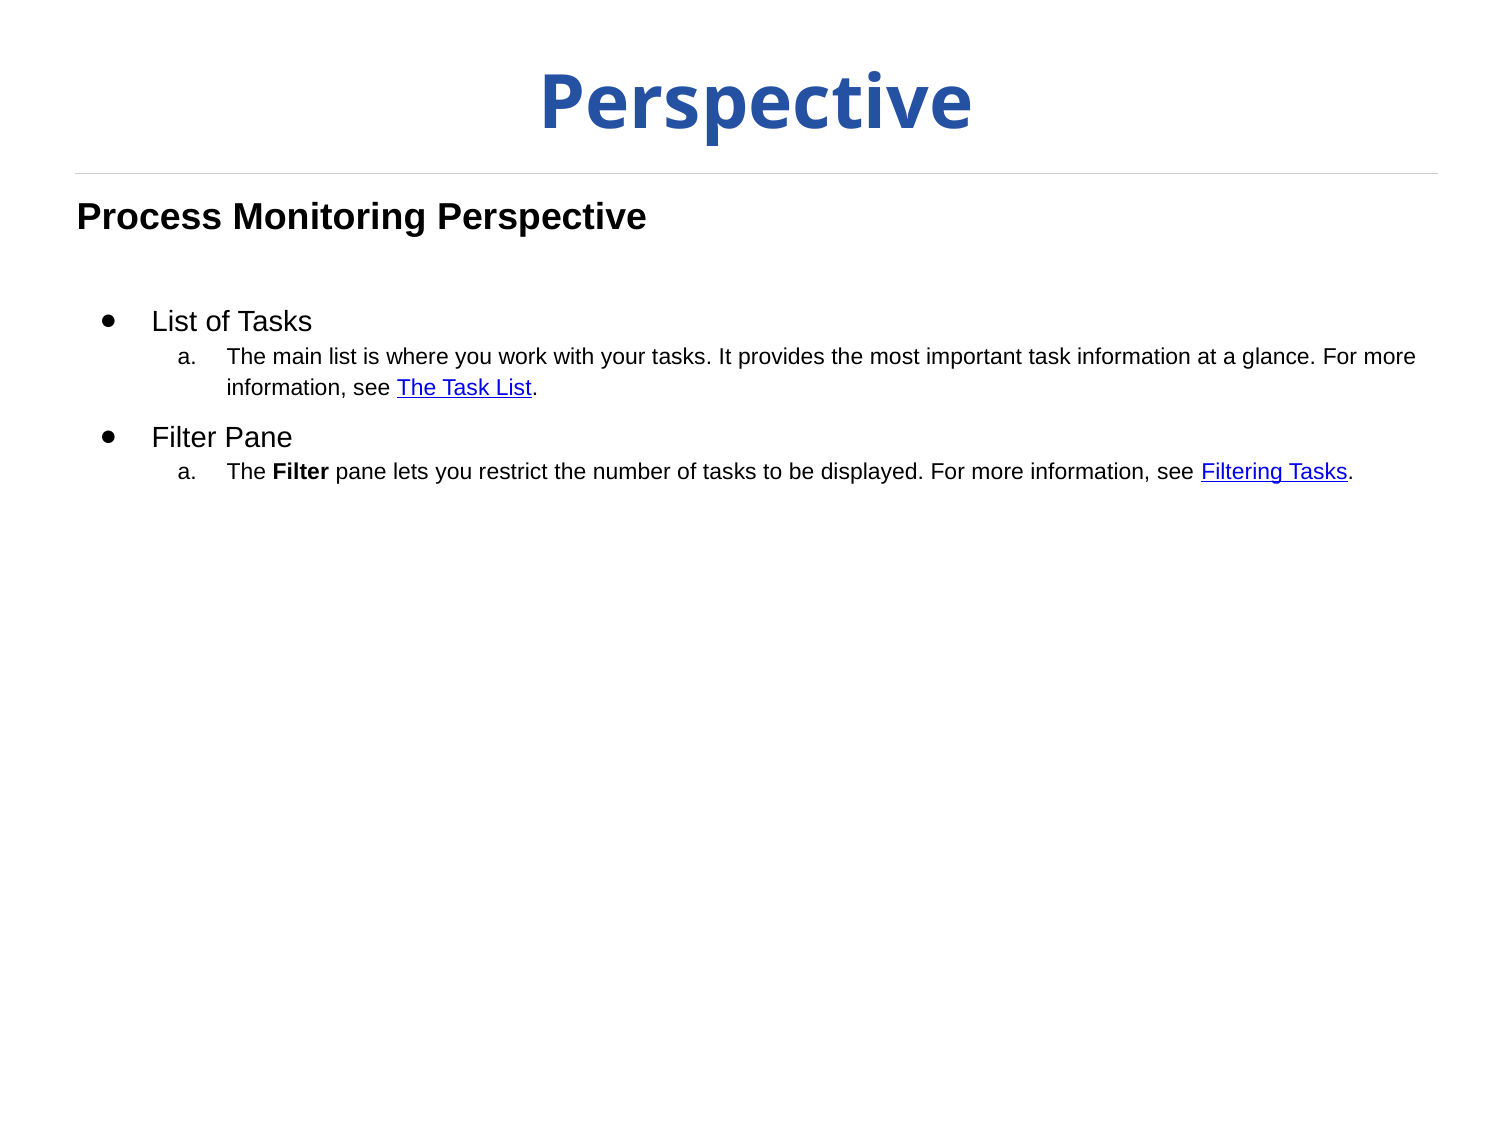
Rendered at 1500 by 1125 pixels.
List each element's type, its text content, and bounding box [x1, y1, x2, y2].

text_box Process Monitoring Perspective List of Tasks The main list is where you work with your tasks. It provides the most important task information at a glance. For more information, see The Task List. Filter Pane The Filter pane lets you restrict the number of tasks to be displayed. For more information, see Filtering Tasks. [61, 183, 1451, 1089]
title Perspective [74, 38, 1438, 158]
